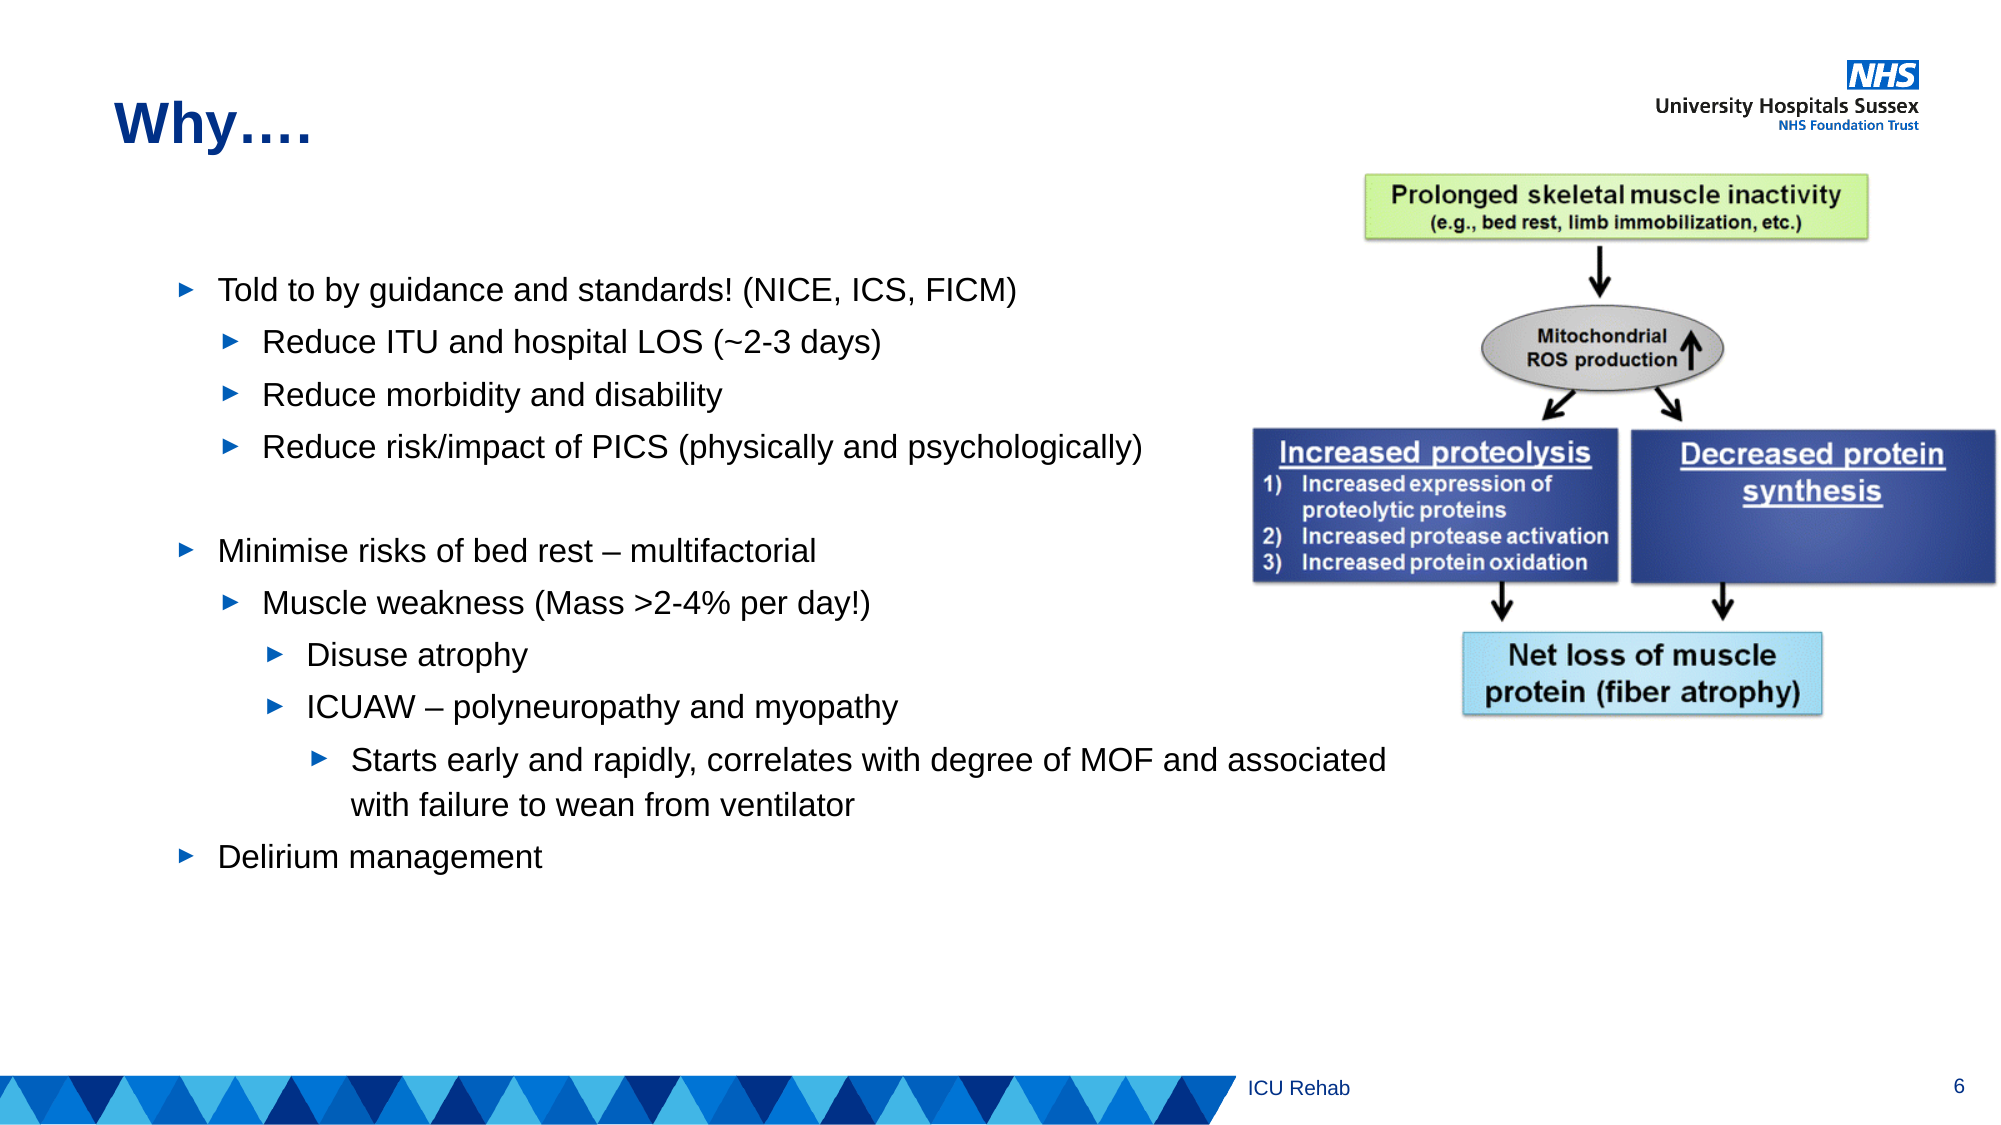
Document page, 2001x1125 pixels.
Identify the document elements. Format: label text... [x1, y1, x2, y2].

title Why…. [99, 45, 1378, 195]
picture [1249, 172, 2000, 721]
picture [1648, 60, 1919, 158]
picture [0, 1075, 1232, 1125]
list Told to by guidance and standards! (NICE, ICS, FICM) Reduce ITU and hospital LOS (~2-3 days) Reduce morbidity and disability Reduce risk/impact of PICS (physically and psychologically) Minimise risks of bed rest – multifactorial Muscle weakness (Mass >2-4% per day!) Disuse atrophy ICUAW – polyneuropathy and myopathy Starts early and rapidly, correlates with degree of MOF and associated with failure to wean from ventilator Delirium management [99, 255, 1432, 1005]
slide_number 6 [1899, 1065, 1980, 1125]
footer ICU Rehab [1232, 1066, 1629, 1125]
